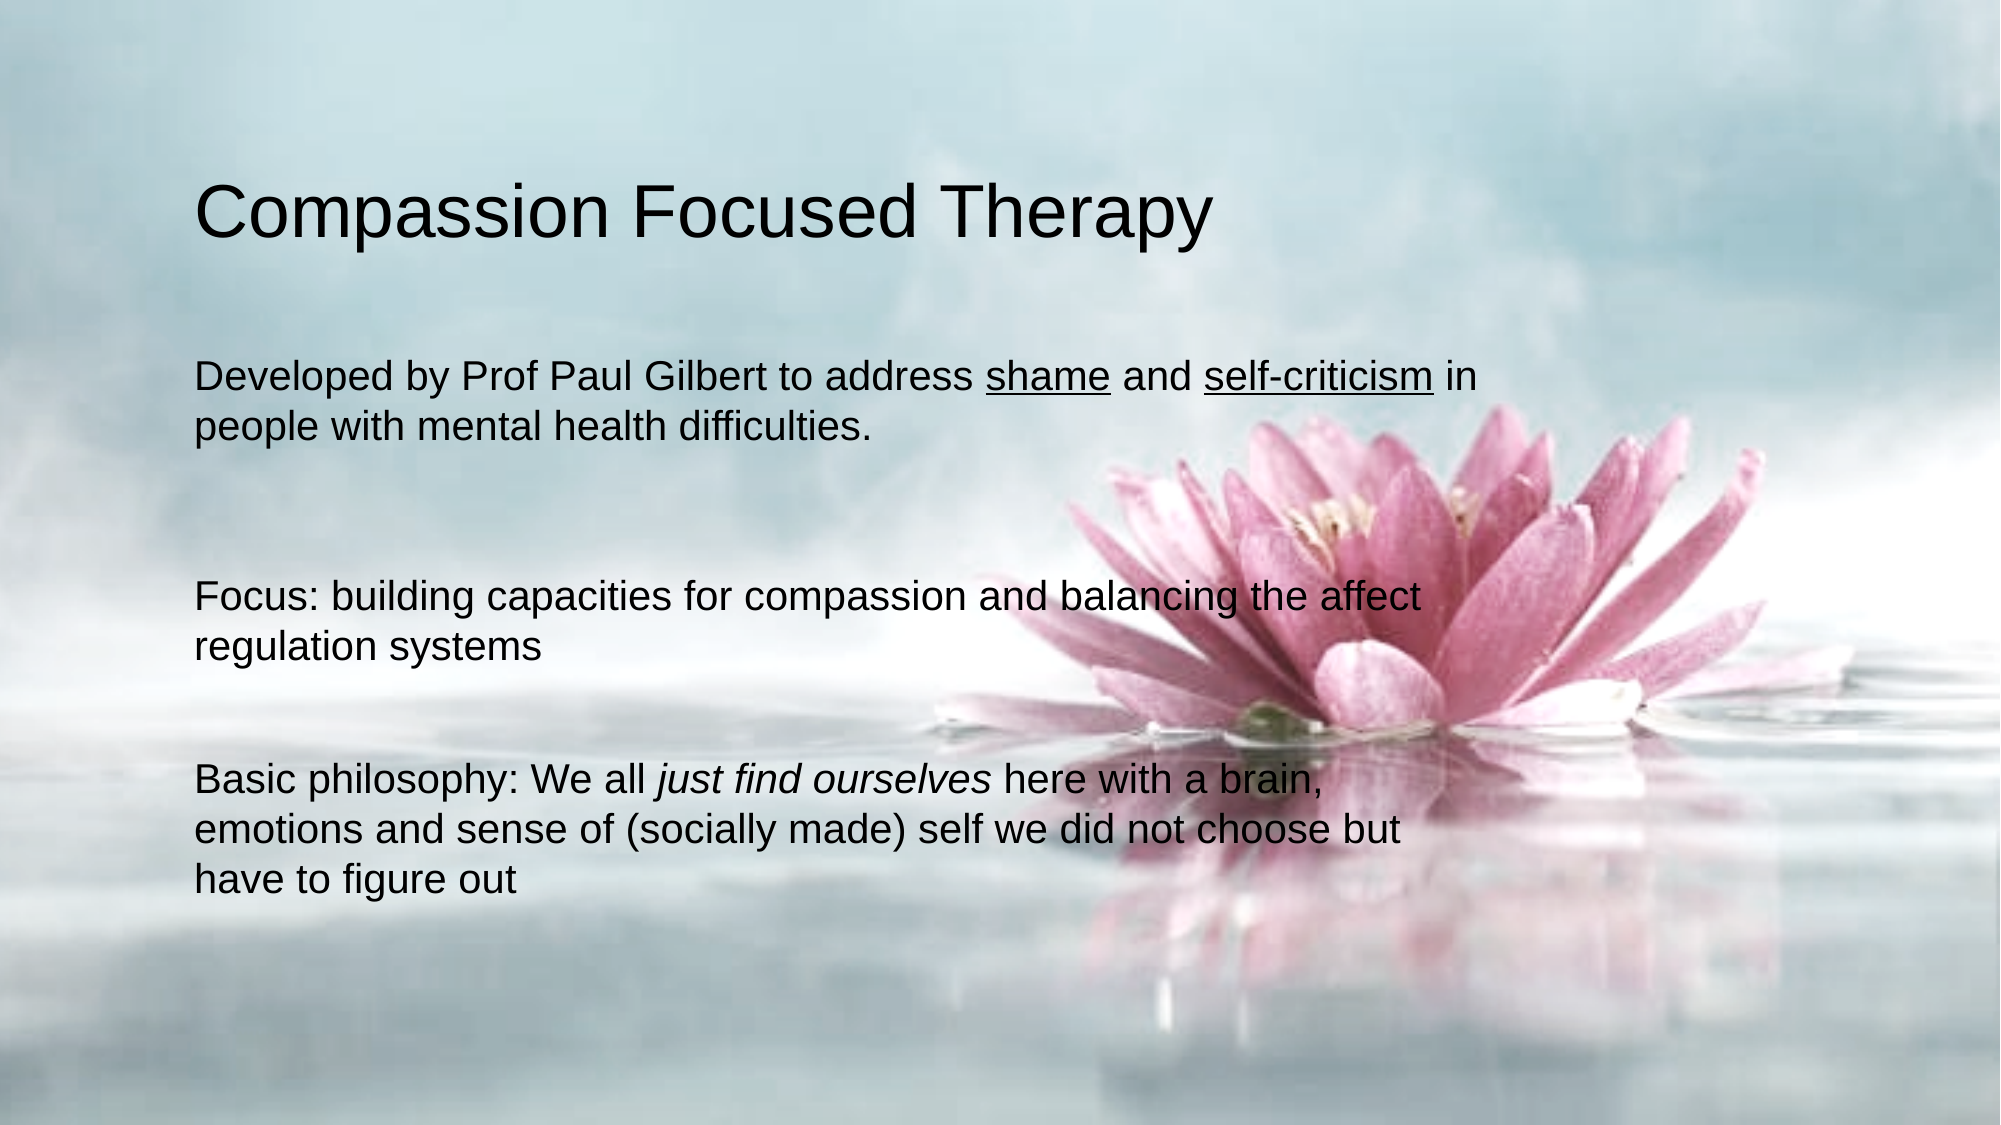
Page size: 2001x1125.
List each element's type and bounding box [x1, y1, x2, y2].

list [0, 0, 2000, 1125]
